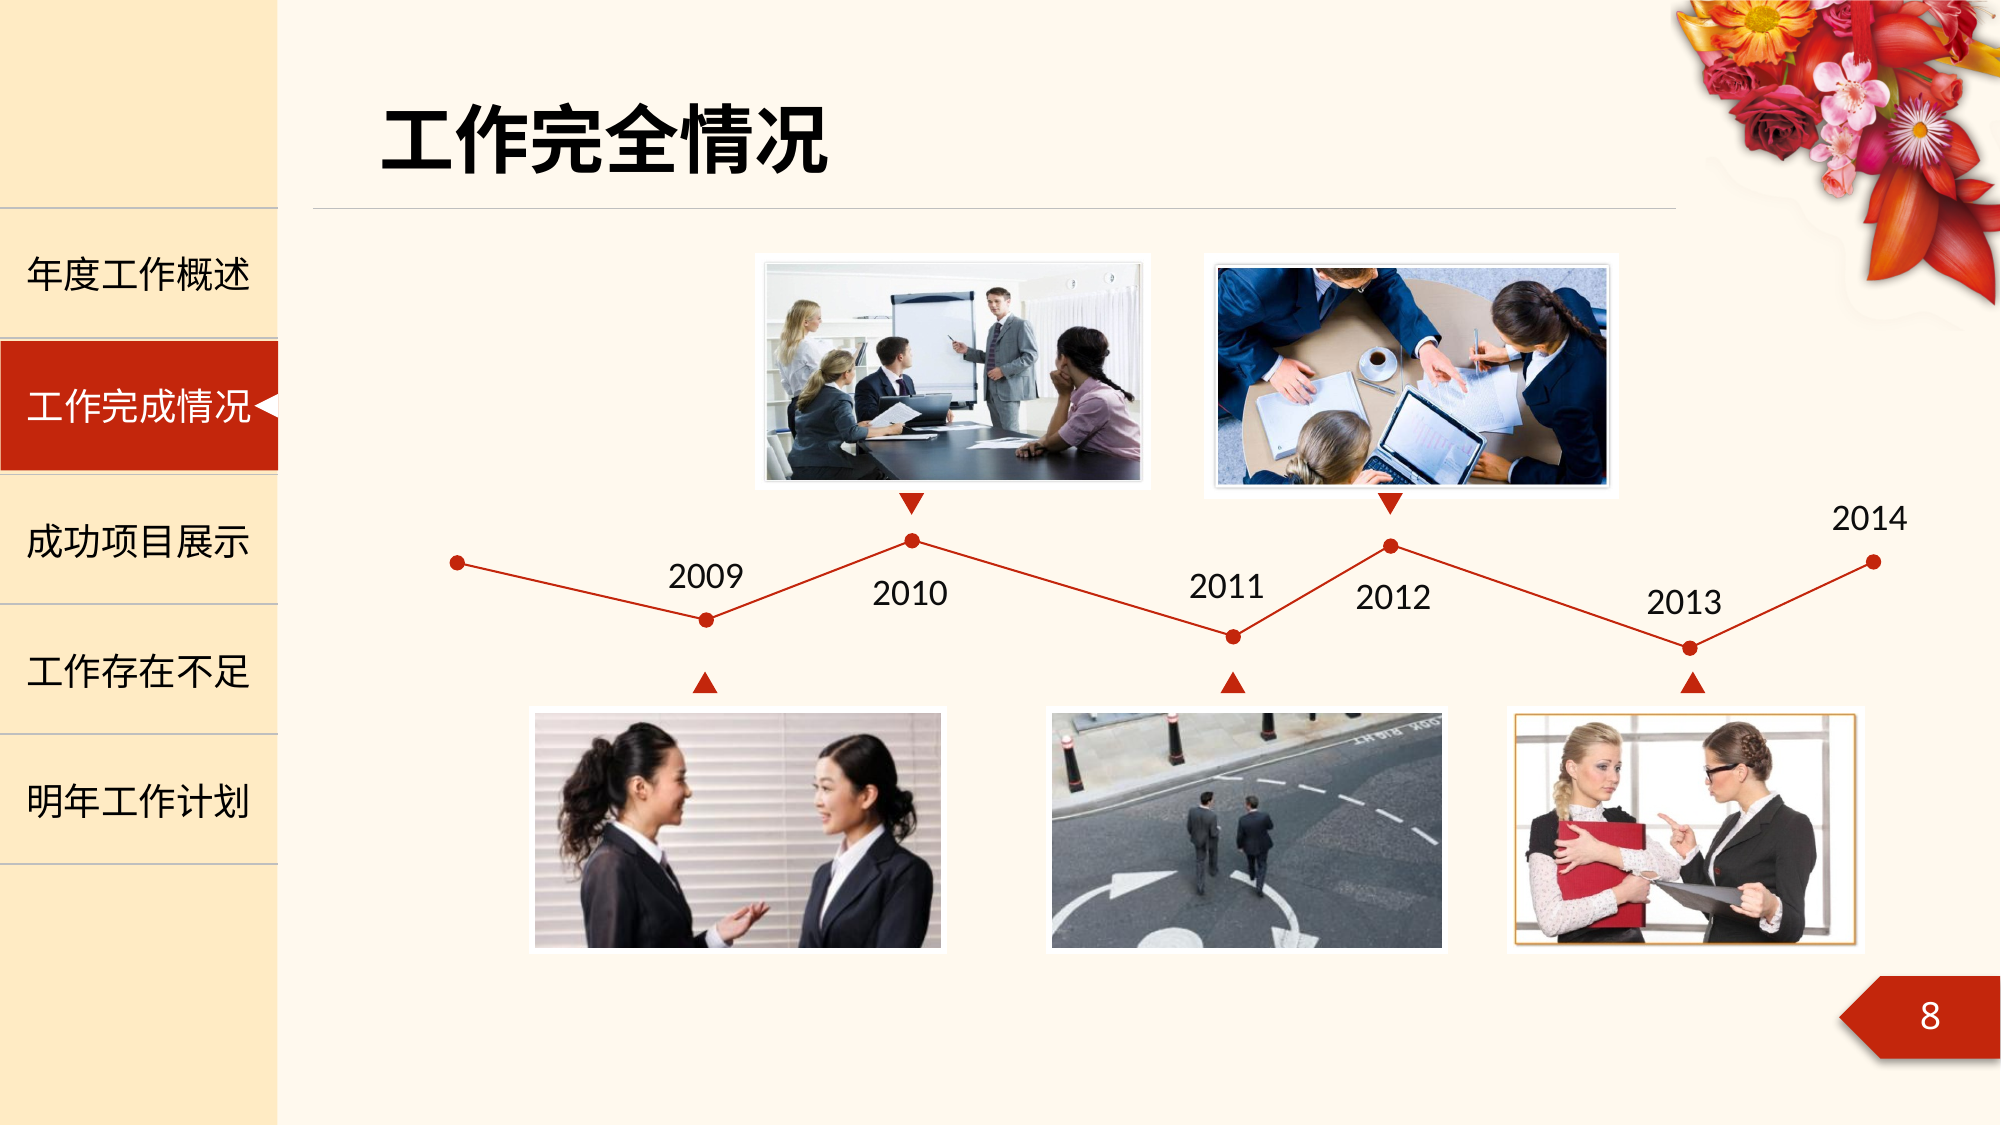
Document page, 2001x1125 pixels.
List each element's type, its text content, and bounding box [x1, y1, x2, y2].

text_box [761, 259, 1614, 515]
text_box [535, 671, 1859, 948]
text_box 2014 [1814, 484, 1925, 546]
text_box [450, 534, 1881, 655]
picture [1670, 0, 2000, 331]
